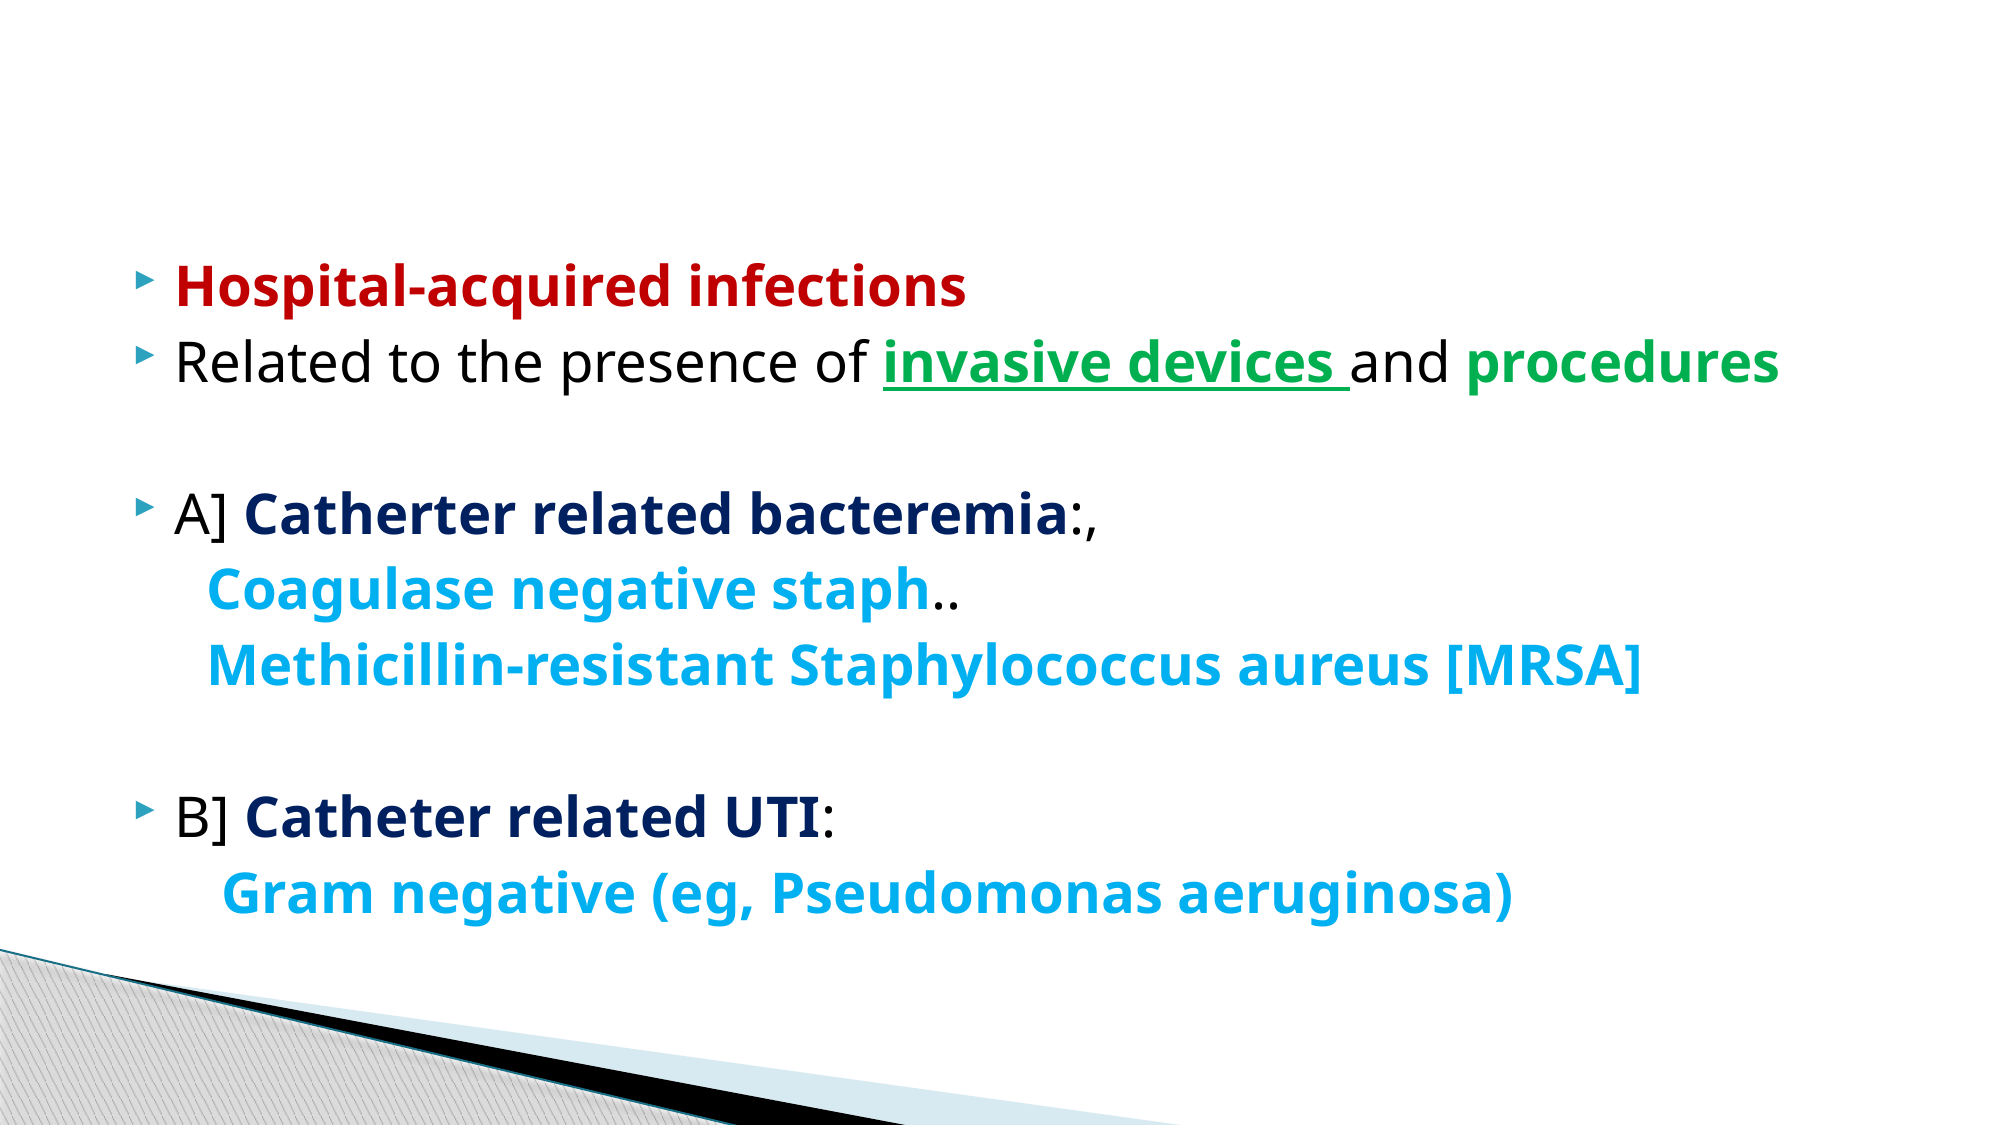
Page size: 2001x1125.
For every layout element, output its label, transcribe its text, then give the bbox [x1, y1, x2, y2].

list Hospital-acquired infections Related to the presence of invasive devices and procedures A] Catherter related bacteremia:, Coagulase negative staph.. Methicillin-resistant Staphylococcus aureus [MRSA] B] Catheter related UTI: Gram negative (eg, Pseudomonas aeruginosa) [99, 243, 1900, 986]
